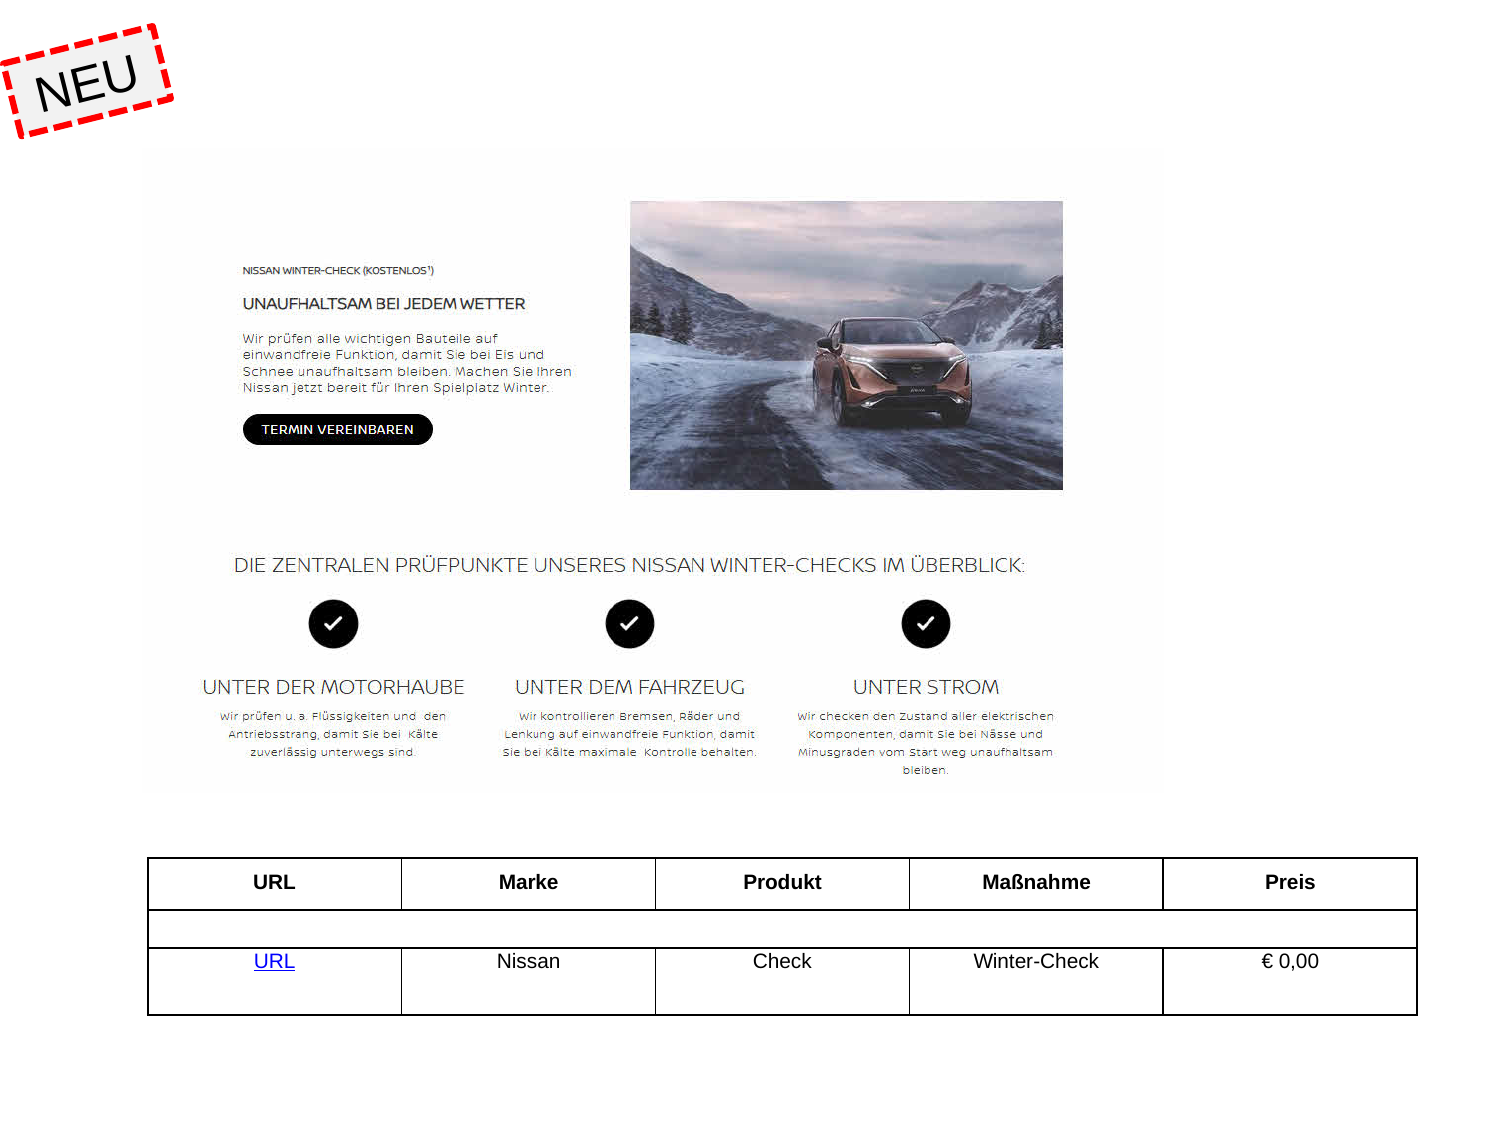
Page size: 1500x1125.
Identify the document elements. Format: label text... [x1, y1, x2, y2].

table_cell Nissan [402, 949, 655, 1014]
picture [141, 148, 1165, 793]
table_header Produkt [656, 859, 909, 909]
table_cell € 0,00 [1164, 949, 1416, 1014]
table_header Marke [402, 859, 655, 909]
text_box NEU [3, 26, 171, 137]
table_header Preis [1164, 859, 1416, 909]
table_cell URL [149, 949, 401, 1014]
table_cell [149, 911, 1416, 947]
table_header URL [149, 859, 401, 909]
table_cell Winter-Check [910, 949, 1162, 1014]
table_cell Check [656, 949, 909, 1014]
table_header Maßnahme [910, 859, 1162, 909]
